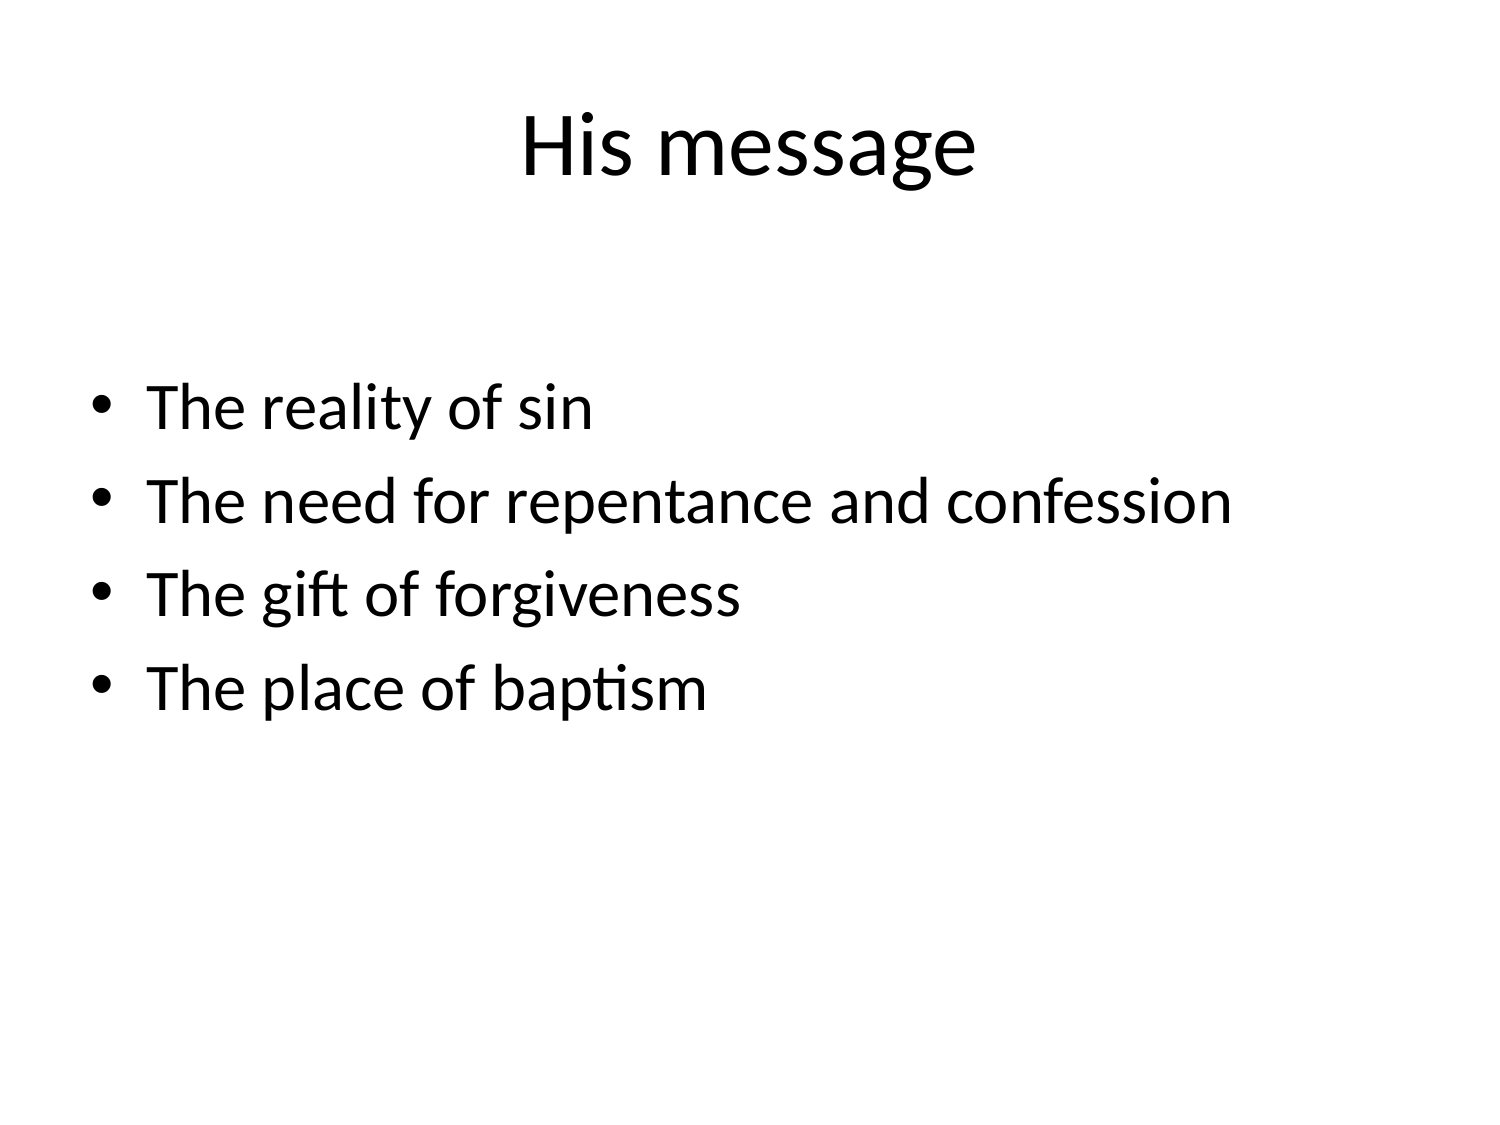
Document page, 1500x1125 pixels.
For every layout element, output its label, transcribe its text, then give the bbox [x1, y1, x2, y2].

title His message [75, 45, 1425, 233]
list The reality of sin The need for repentance and confession The gift of forgiveness The place of baptism [75, 262, 1425, 1005]
